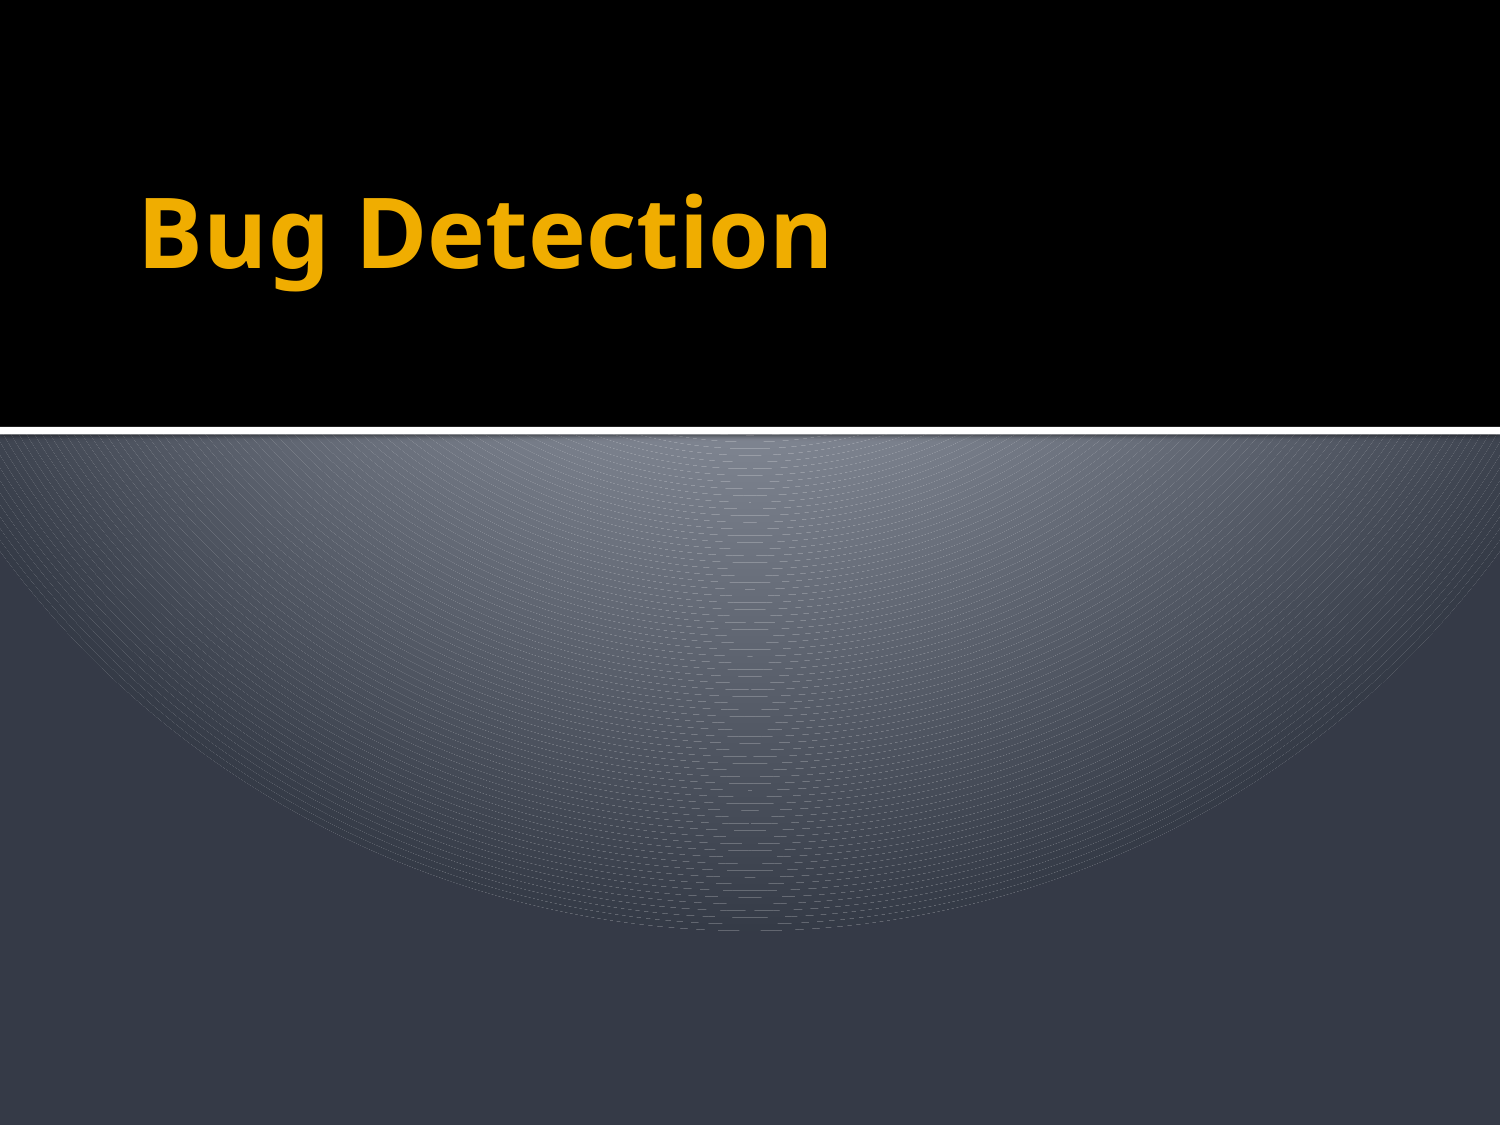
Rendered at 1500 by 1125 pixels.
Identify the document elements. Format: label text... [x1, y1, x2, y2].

title Bug Detection [123, 19, 1438, 288]
